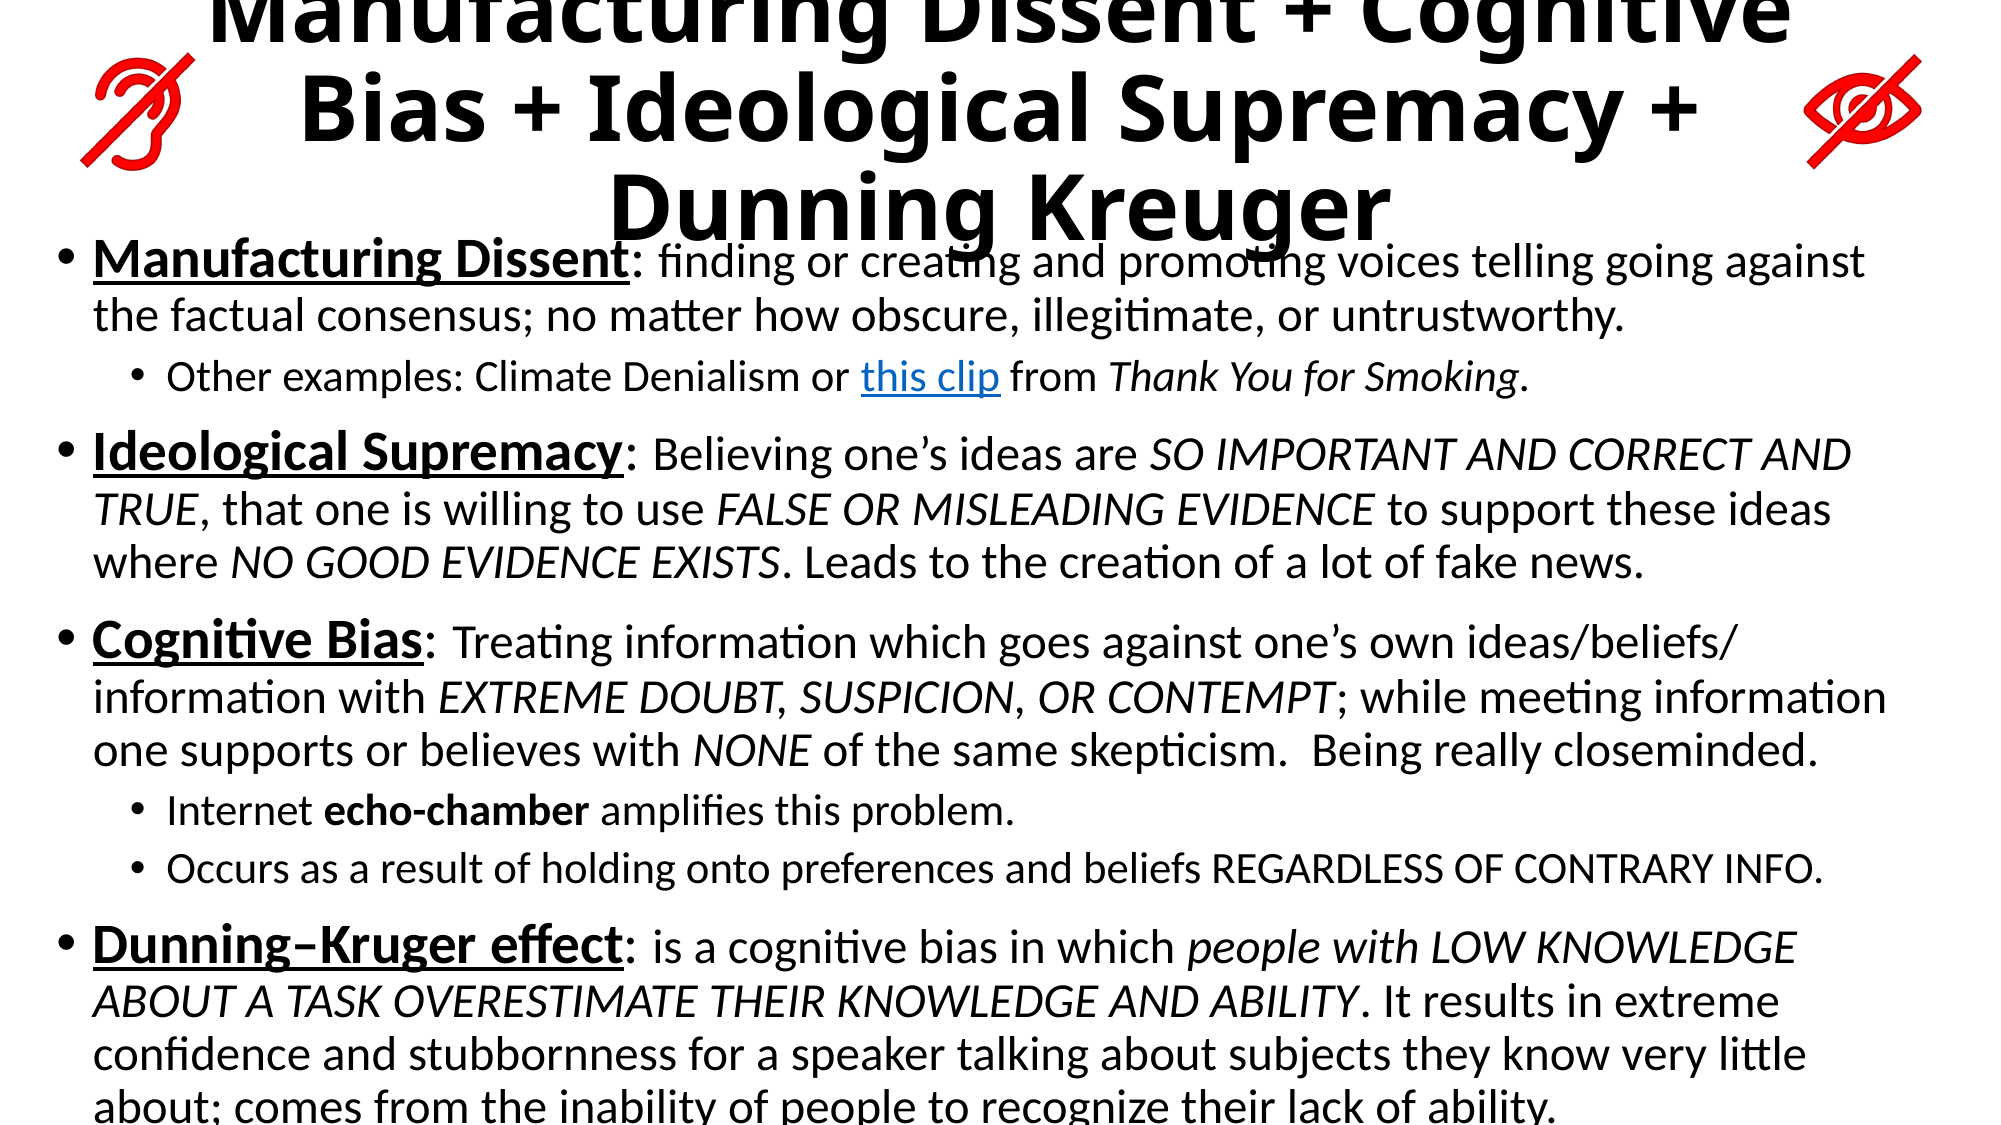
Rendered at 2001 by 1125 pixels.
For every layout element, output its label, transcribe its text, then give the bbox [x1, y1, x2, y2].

list Manufacturing Dissent: finding or creating and promoting voices telling going against the factual consensus; no matter how obscure, illegitimate, or untrustworthy. Other examples: Climate Denialism or this clip from Thank You for Smoking. Ideological Supremacy: Believing one’s ideas are SO IMPORTANT AND CORRECT AND TRUE, that one is willing to use FALSE OR MISLEADING EVIDENCE to support these ideas where NO GOOD EVIDENCE EXISTS. Leads to the creation of a lot of fake news. Cognitive Bias: Treating information which goes against one’s own ideas/beliefs/ information with EXTREME DOUBT, SUSPICION, OR CONTEMPT; while meeting information one supports or believes with NONE of the same skepticism. Being really closeminded. Internet echo-chamber amplifies this problem. Occurs as a result of holding onto preferences and beliefs REGARDLESS OF CONTRARY INFO. Dunning–Kruger effect: is a cognitive bias in which people with LOW KNOWLEDGE ABOUT A TASK OVERESTIMATE THEIR KNOWLEDGE AND ABILITY. It results in extreme confidence and stubbornness for a speaker talking about subjects they know very little about; comes from the inability of people to recognize their lack of ability. [41, 220, 1959, 1125]
picture [62, 36, 213, 187]
title Manufacturing Dissent + Cognitive Bias + Ideological Supremacy + Dunning Kreuger [137, 3, 1863, 220]
picture [1787, 36, 1938, 187]
